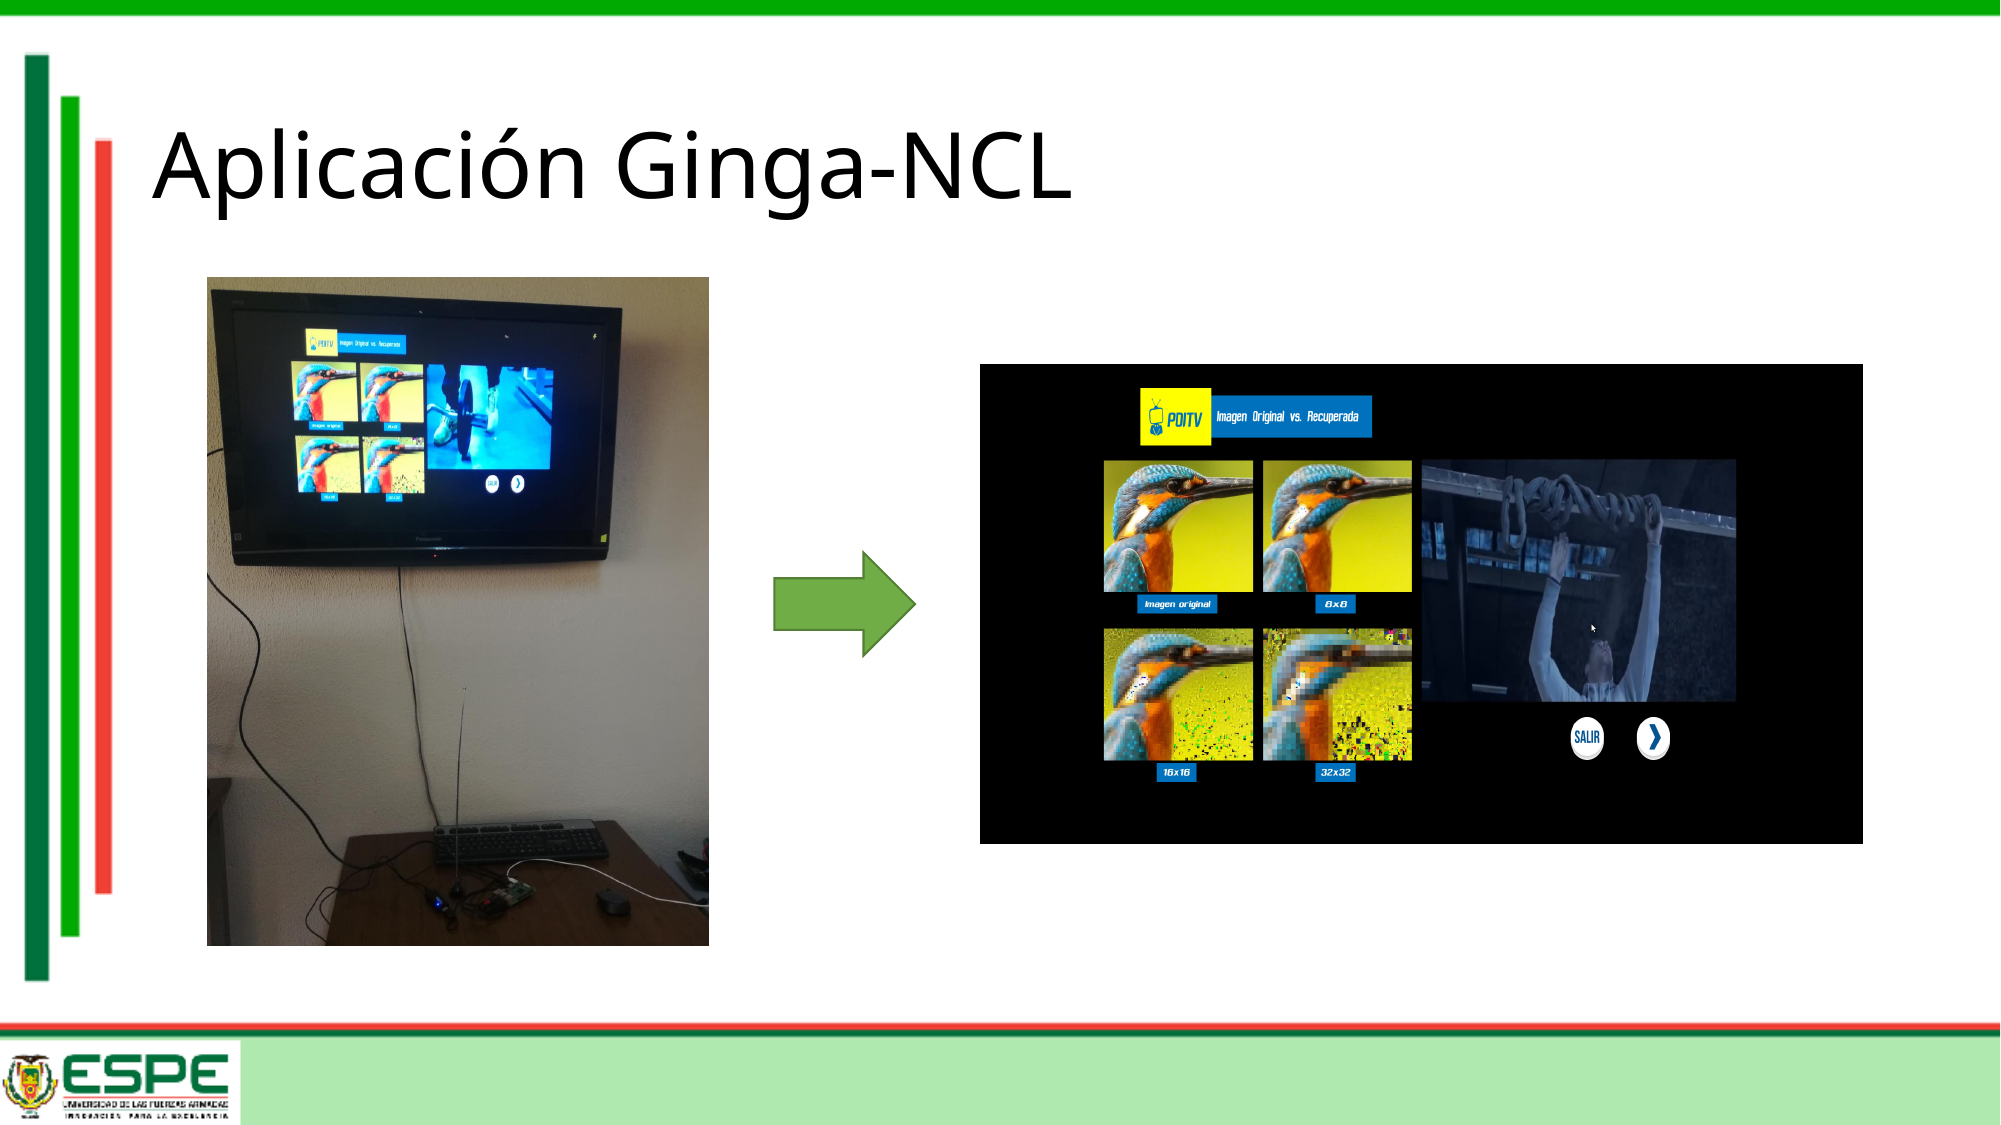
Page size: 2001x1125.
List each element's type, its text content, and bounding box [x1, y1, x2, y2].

picture [0, 0, 2001, 1125]
text_box [773, 550, 917, 659]
title Aplicación Ginga-NCL [137, 59, 1863, 278]
